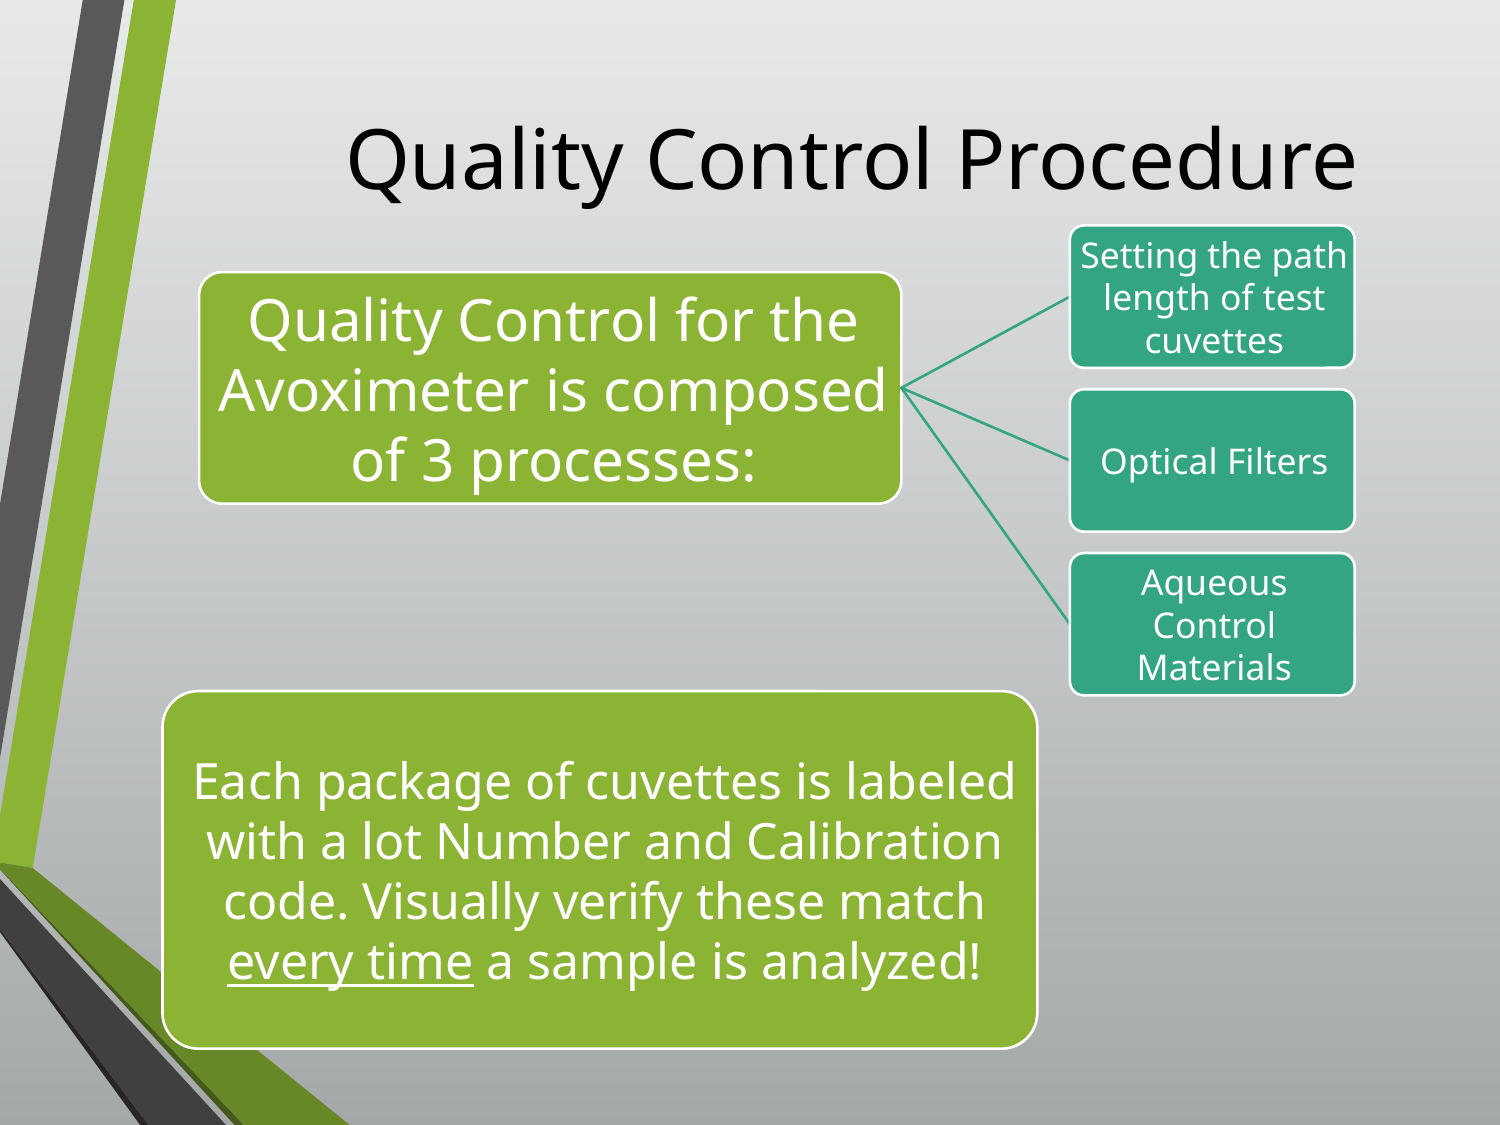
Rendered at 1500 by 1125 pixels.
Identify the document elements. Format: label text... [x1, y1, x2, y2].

title Quality Control Procedure [212, 12, 1412, 224]
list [162, 224, 1447, 1076]
